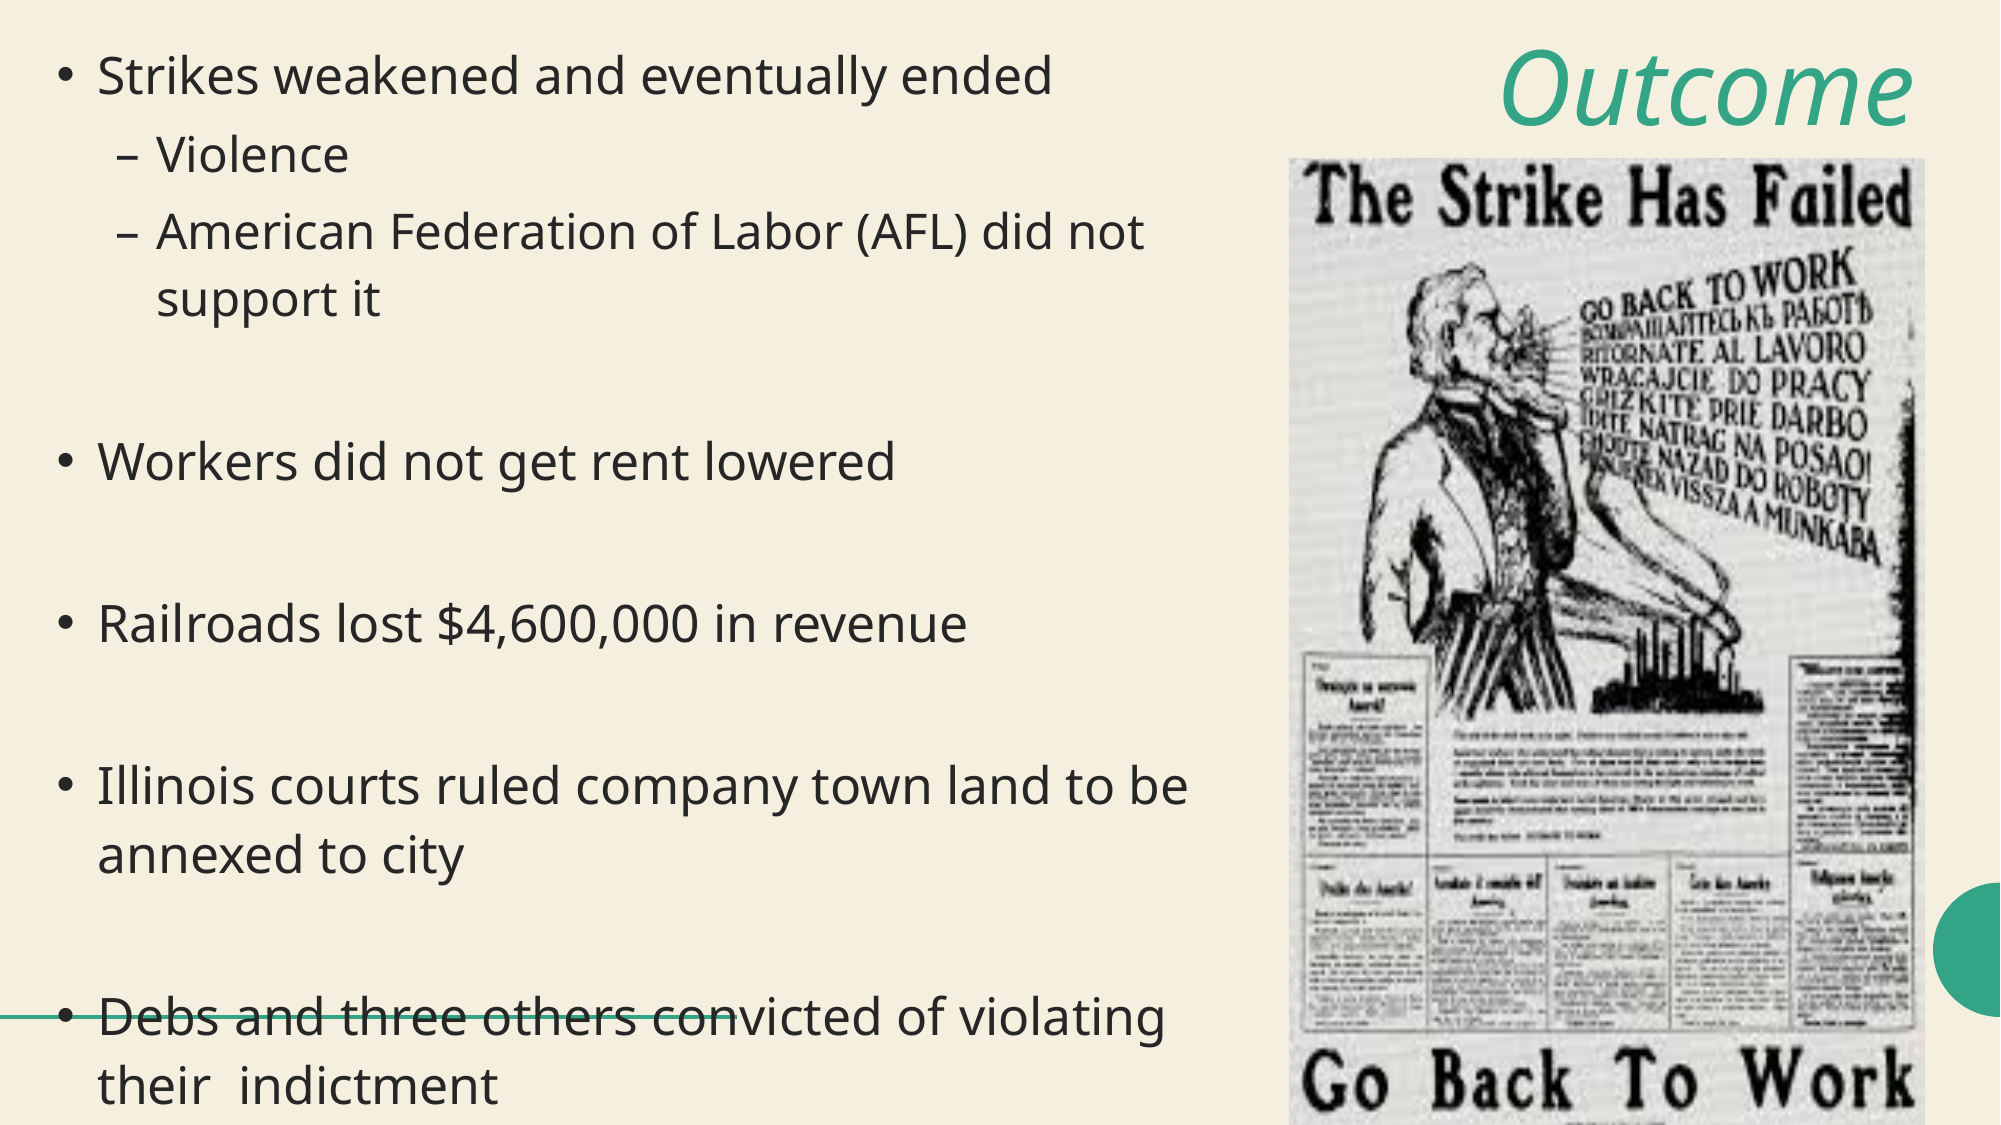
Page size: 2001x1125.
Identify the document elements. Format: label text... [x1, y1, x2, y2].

title Outcome [1237, 27, 1931, 328]
picture [1288, 158, 1931, 1125]
list Strikes weakened and eventually ended Violence American Federation of Labor (AFL) did not support it Workers did not get rent lowered Railroads lost $4,600,000 in revenue Illinois courts ruled company town land to be annexed to city Debs and three others convicted of violating their indictment [41, 27, 1237, 1125]
